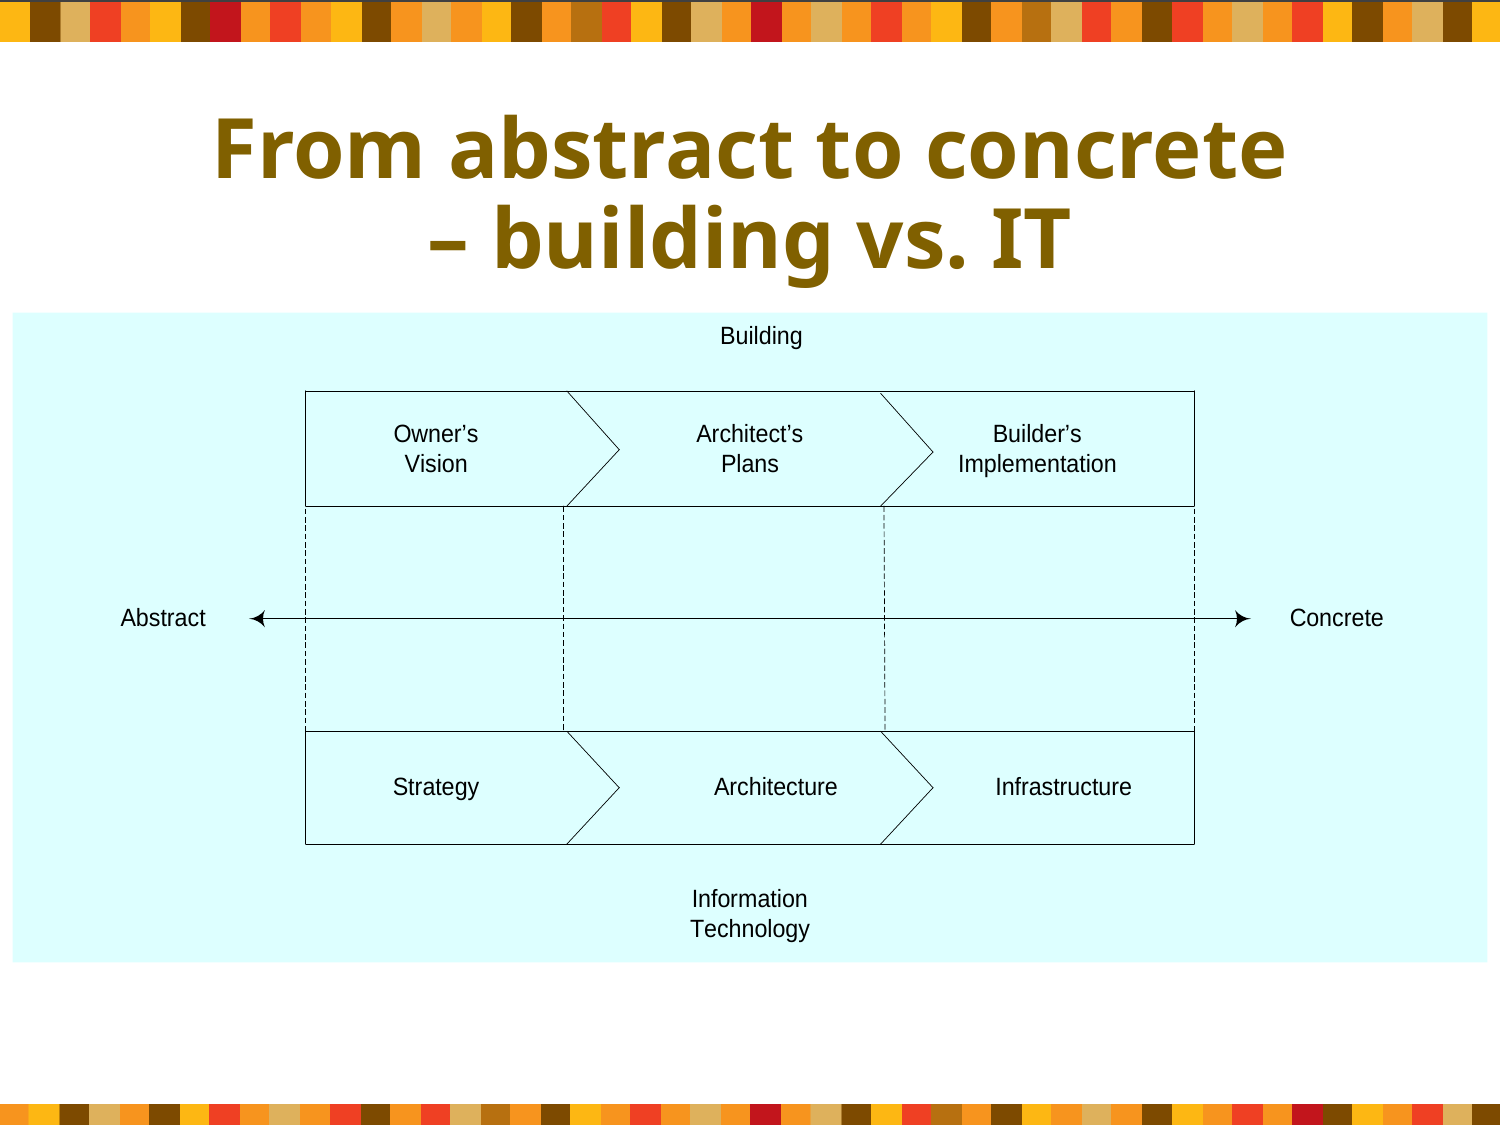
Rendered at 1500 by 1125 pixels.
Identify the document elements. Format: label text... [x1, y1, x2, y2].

title From abstract to concrete – building vs. IT [103, 87, 1397, 305]
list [12, 312, 1488, 963]
